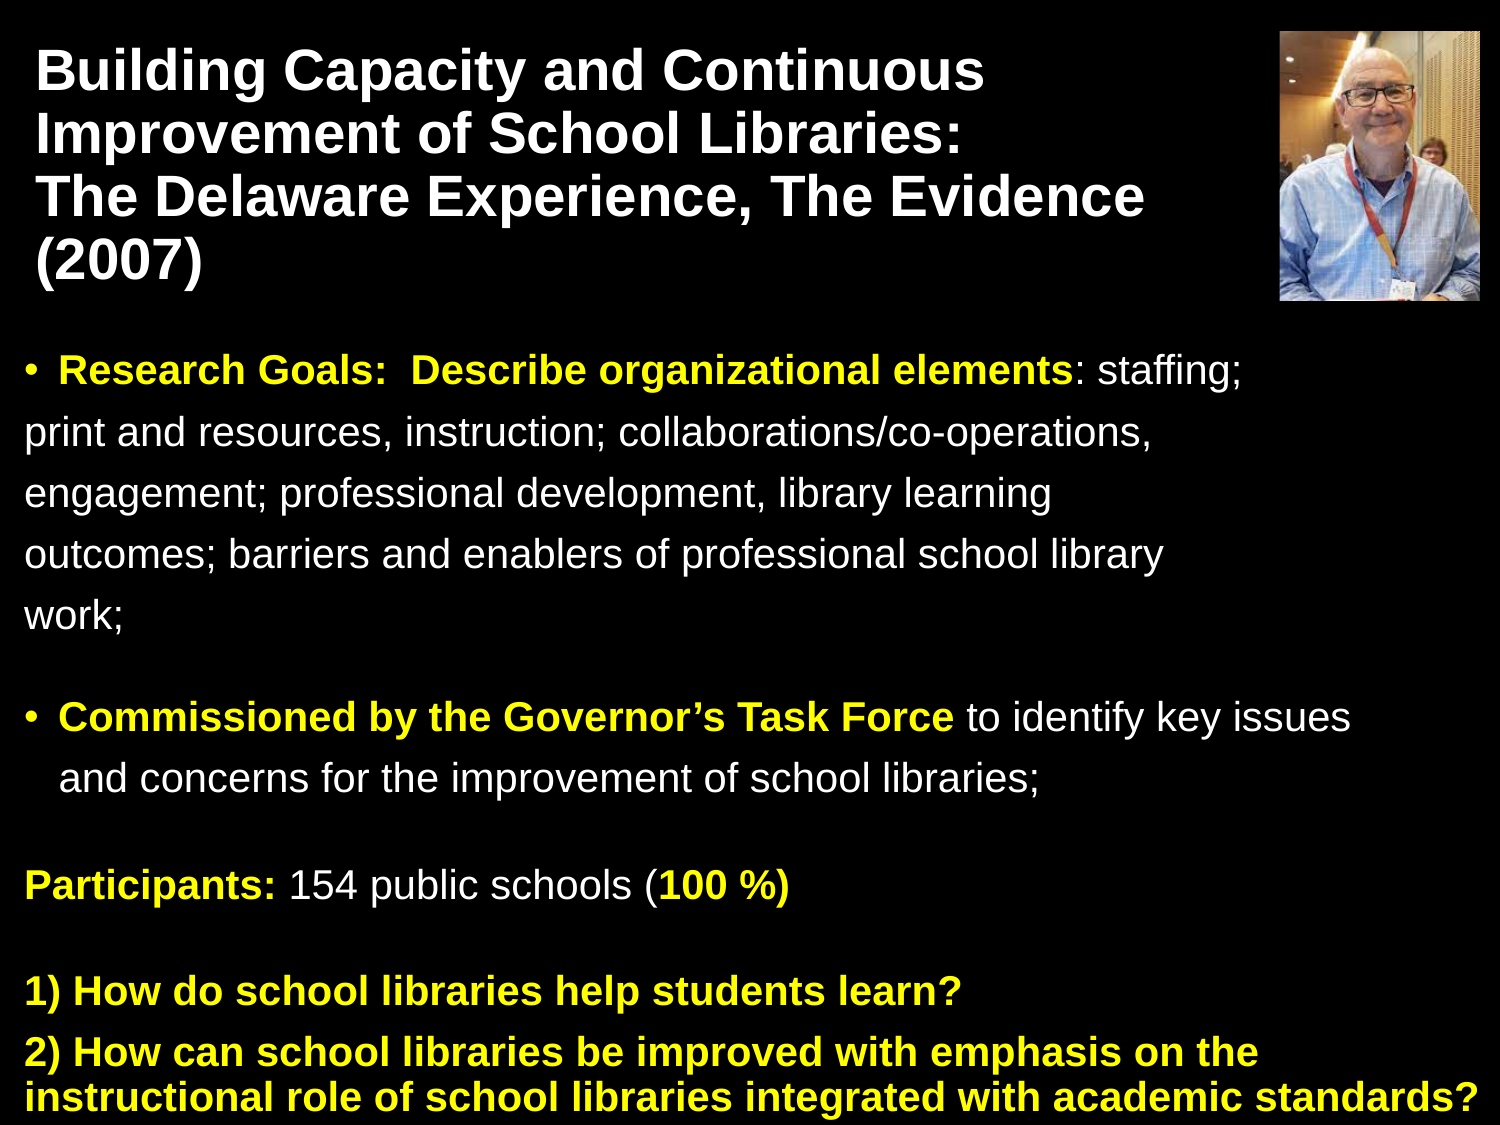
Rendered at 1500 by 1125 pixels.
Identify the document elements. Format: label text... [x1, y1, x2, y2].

title Building Capacity and Continuous Improvement of School Libraries: The Delaware Experience, The Evidence (2007) [20, 31, 1178, 301]
picture [1279, 31, 1480, 301]
list Research Goals: Describe organizational elements: staffing; print and resources, instruction; collaborations/co-operations, engagement; professional development, library learning outcomes; barriers and enablers of professional school library work; Commissioned by the Governor’s Task Force to identify key issues and concerns for the improvement of school libraries; Participants: 154 public schools (100 %) 1) How do school libraries help students learn? 2) How can school libraries be improved with emphasis on the instructional role of school libraries integrated with academic standards? [9, 341, 1500, 1125]
